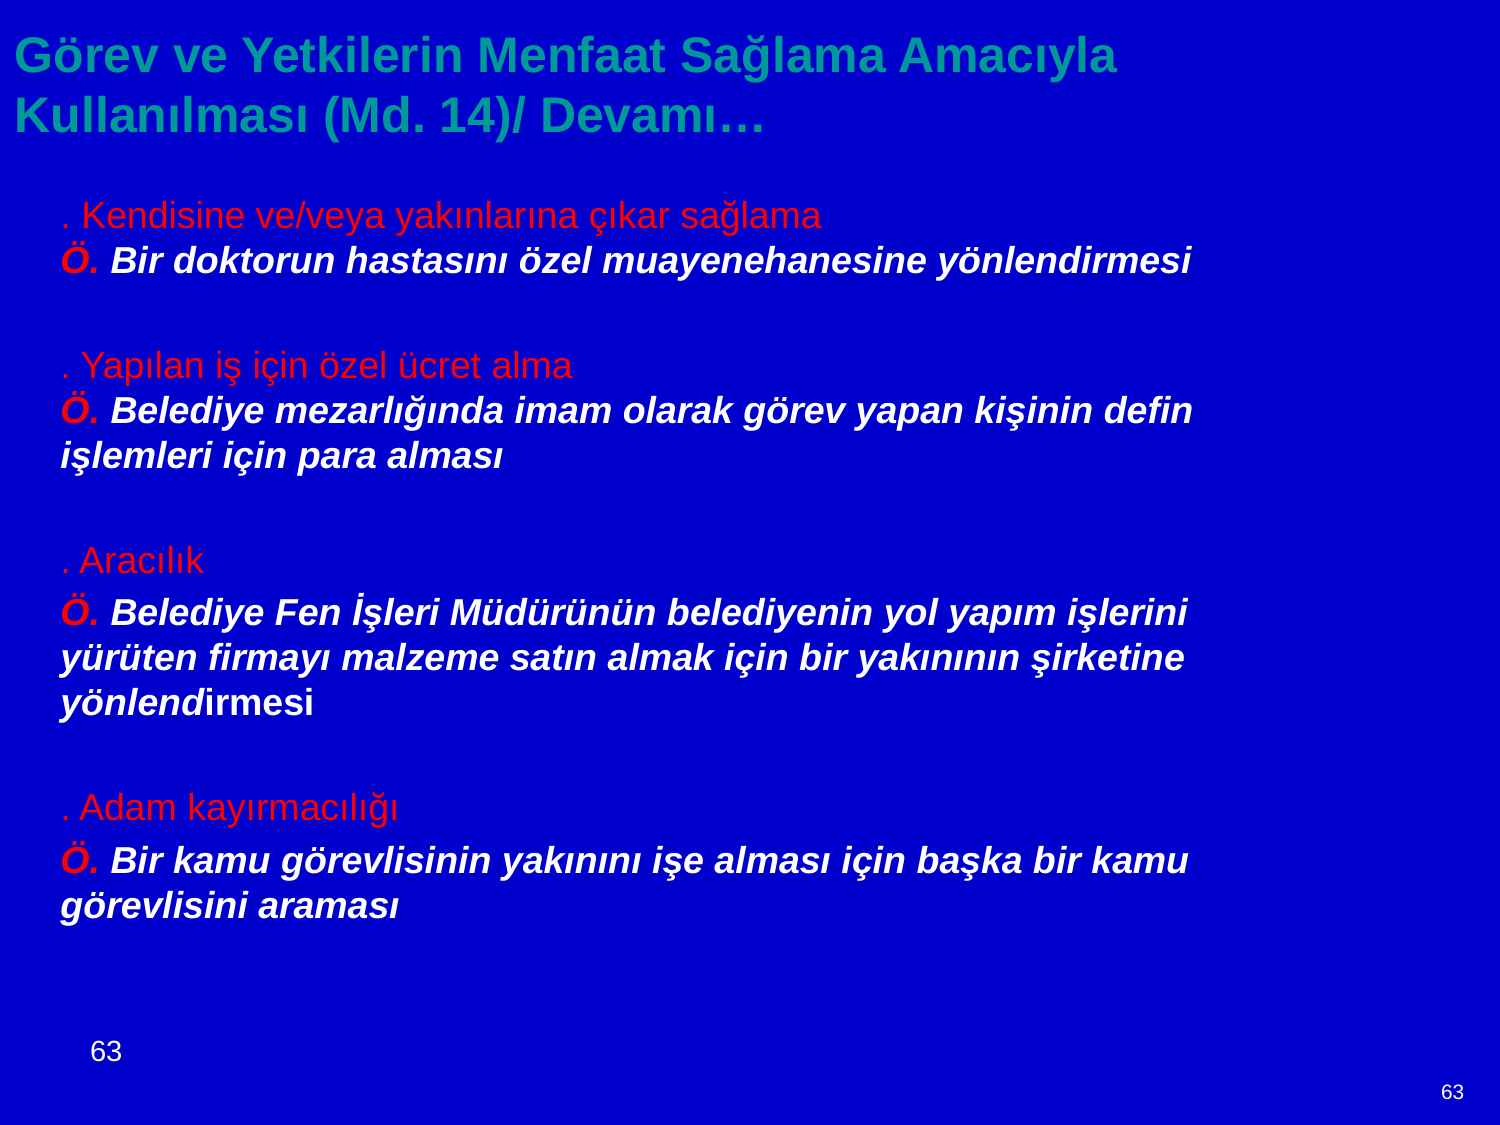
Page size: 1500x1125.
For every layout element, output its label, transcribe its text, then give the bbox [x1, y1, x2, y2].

text_box 63 [1418, 1051, 1479, 1112]
list . Kendisine ve/veya yakınlarına çıkar sağlama Ö. Bir doktorun hastasını özel muayenehanesine yönlendirmesi . Yapılan iş için özel ücret alma Ö. Belediye mezarlığında imam olarak görev yapan kişinin defin işlemleri için para alması . Aracılık Ö. Belediye Fen İşleri Müdürünün belediyenin yol yapım işlerini yürüten firmayı malzeme satın almak için bir yakınının şirketine yönlendirmesi . Adam kayırmacılığı Ö. Bir kamu görevlisinin yakınını işe alması için başka bir kamu görevlisini araması [29, 147, 1350, 1112]
text_box Görev ve Yetkilerin Menfaat Sağlama Amacıyla Kullanılması (Md. 14)/ Devamı… [0, 19, 1350, 147]
